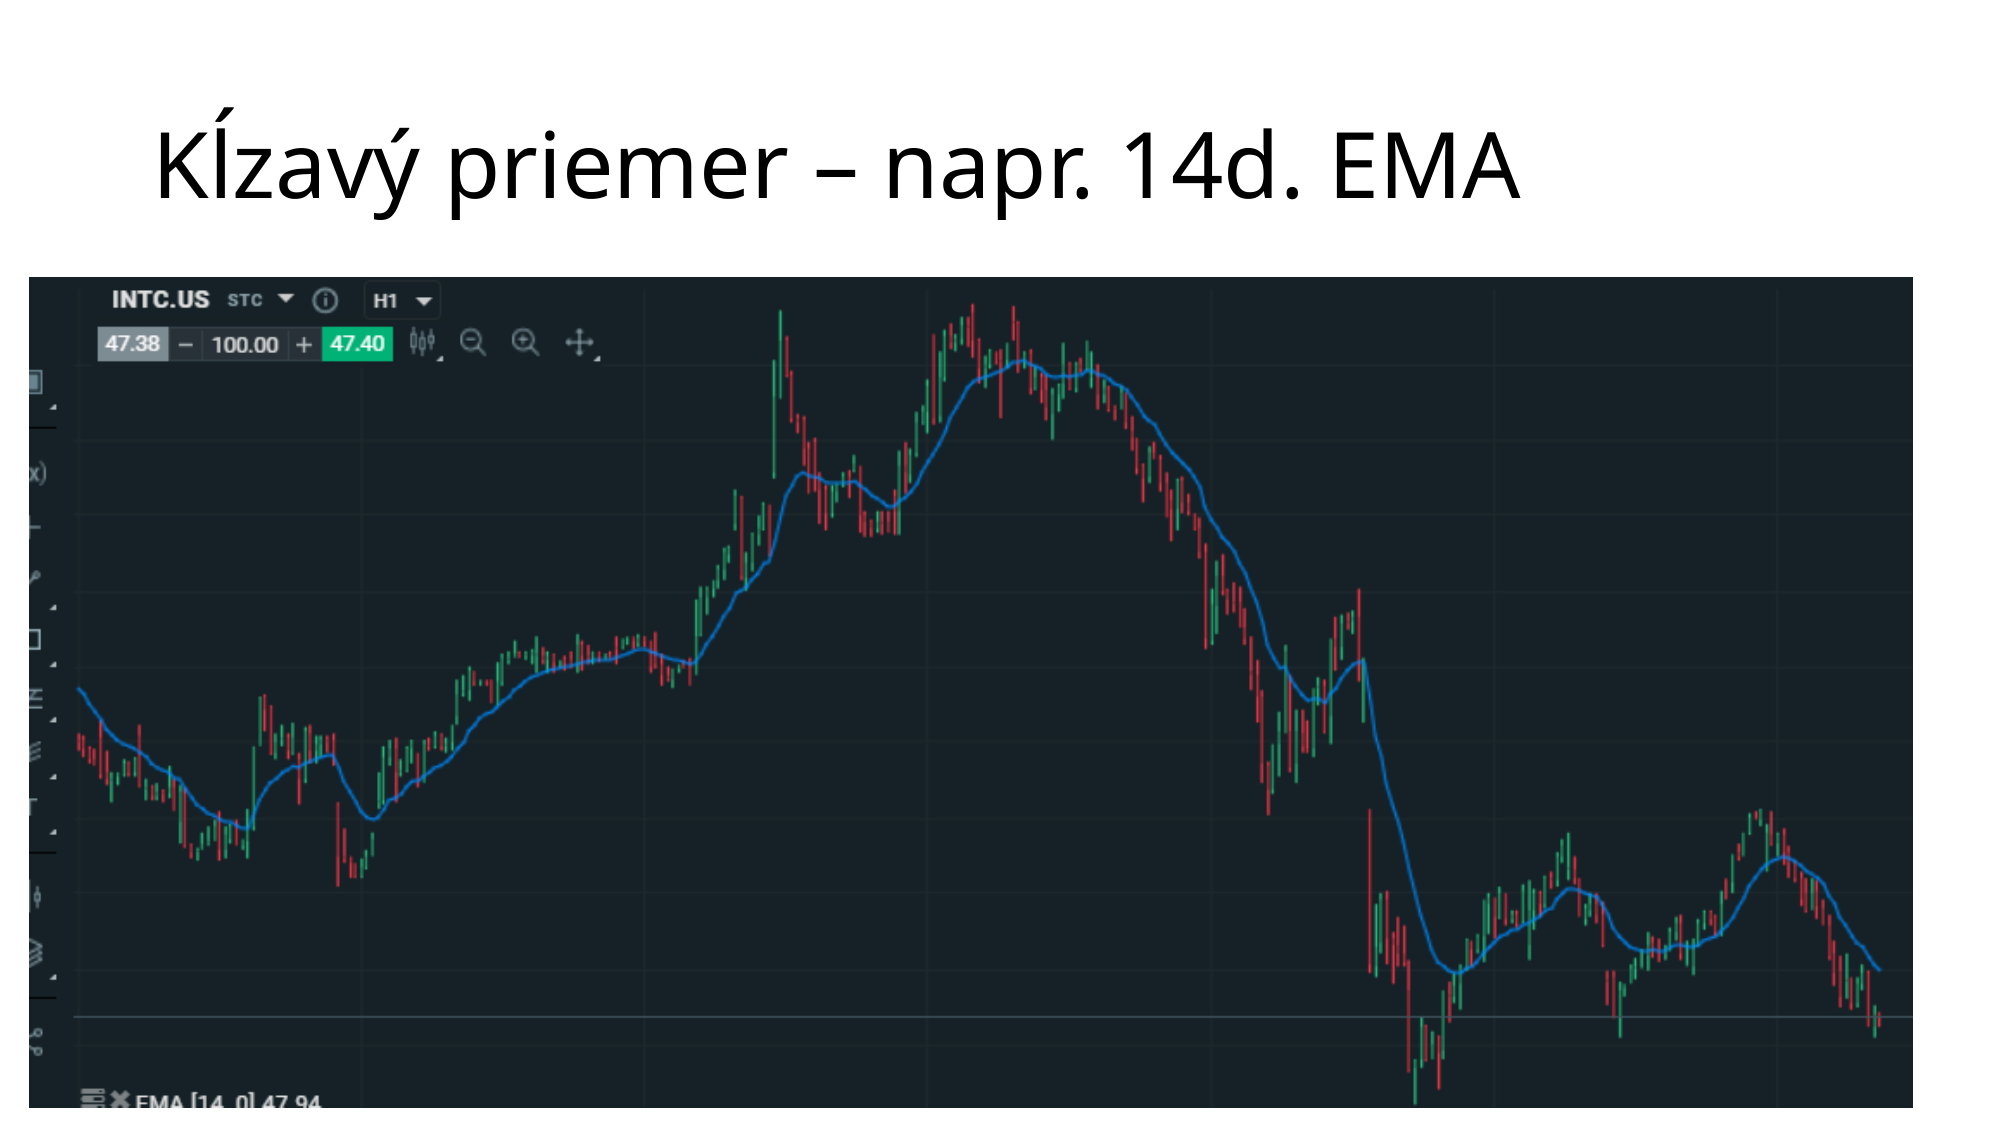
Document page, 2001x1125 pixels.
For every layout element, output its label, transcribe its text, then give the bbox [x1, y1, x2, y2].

picture [29, 277, 1913, 1108]
title Kĺzavý priemer – napr. 14d. EMA [137, 59, 1863, 277]
